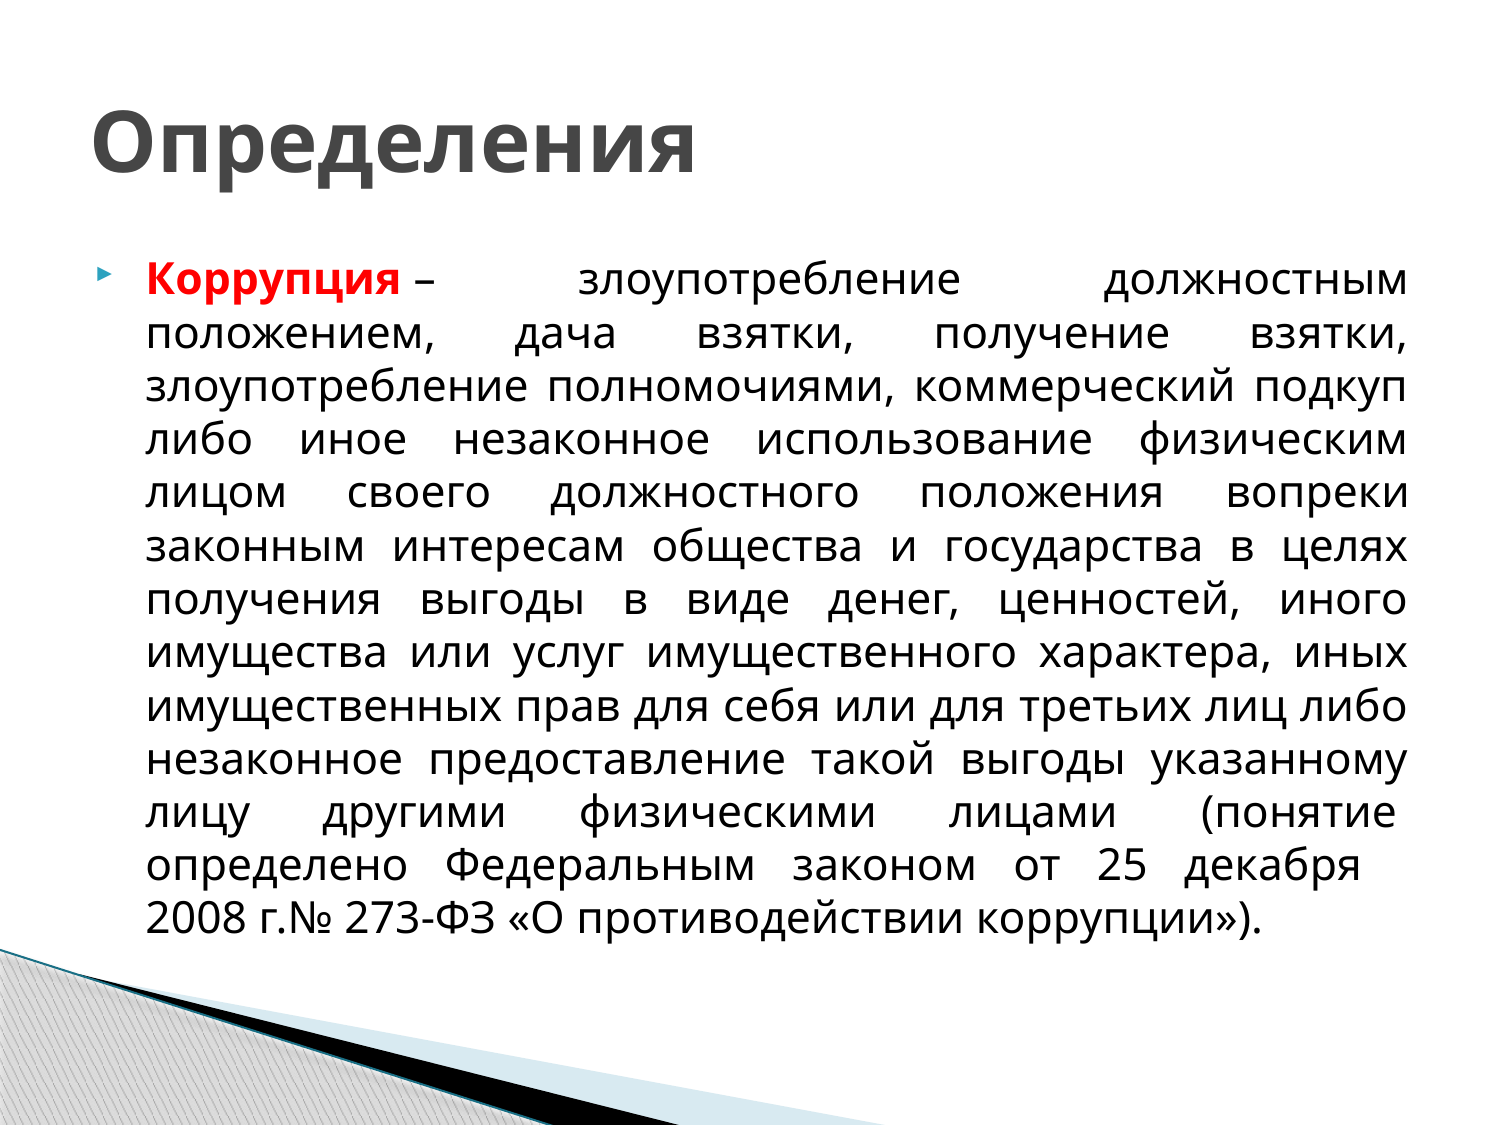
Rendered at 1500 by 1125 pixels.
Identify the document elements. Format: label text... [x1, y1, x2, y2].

list Коррупция – злоупотребление должностным положением, дача взятки, получение взятки, злоупотребление полномочиями, коммерческий подкуп либо иное незаконное использование физическим лицом своего должностного положения вопреки законным интересам общества и государства в целях получения выгоды в виде денег, ценностей, иного имущества или услуг имущественного характера, иных имущественных прав для себя или для третьих лиц либо незаконное предоставление такой выгоды указанному лицу другими физическими лицами (понятие определено Федеральным законом от 25 декабря 2008 г.№ 273-ФЗ «О противодействии коррупции»). [75, 243, 1425, 986]
title Определения [75, 45, 1425, 233]
